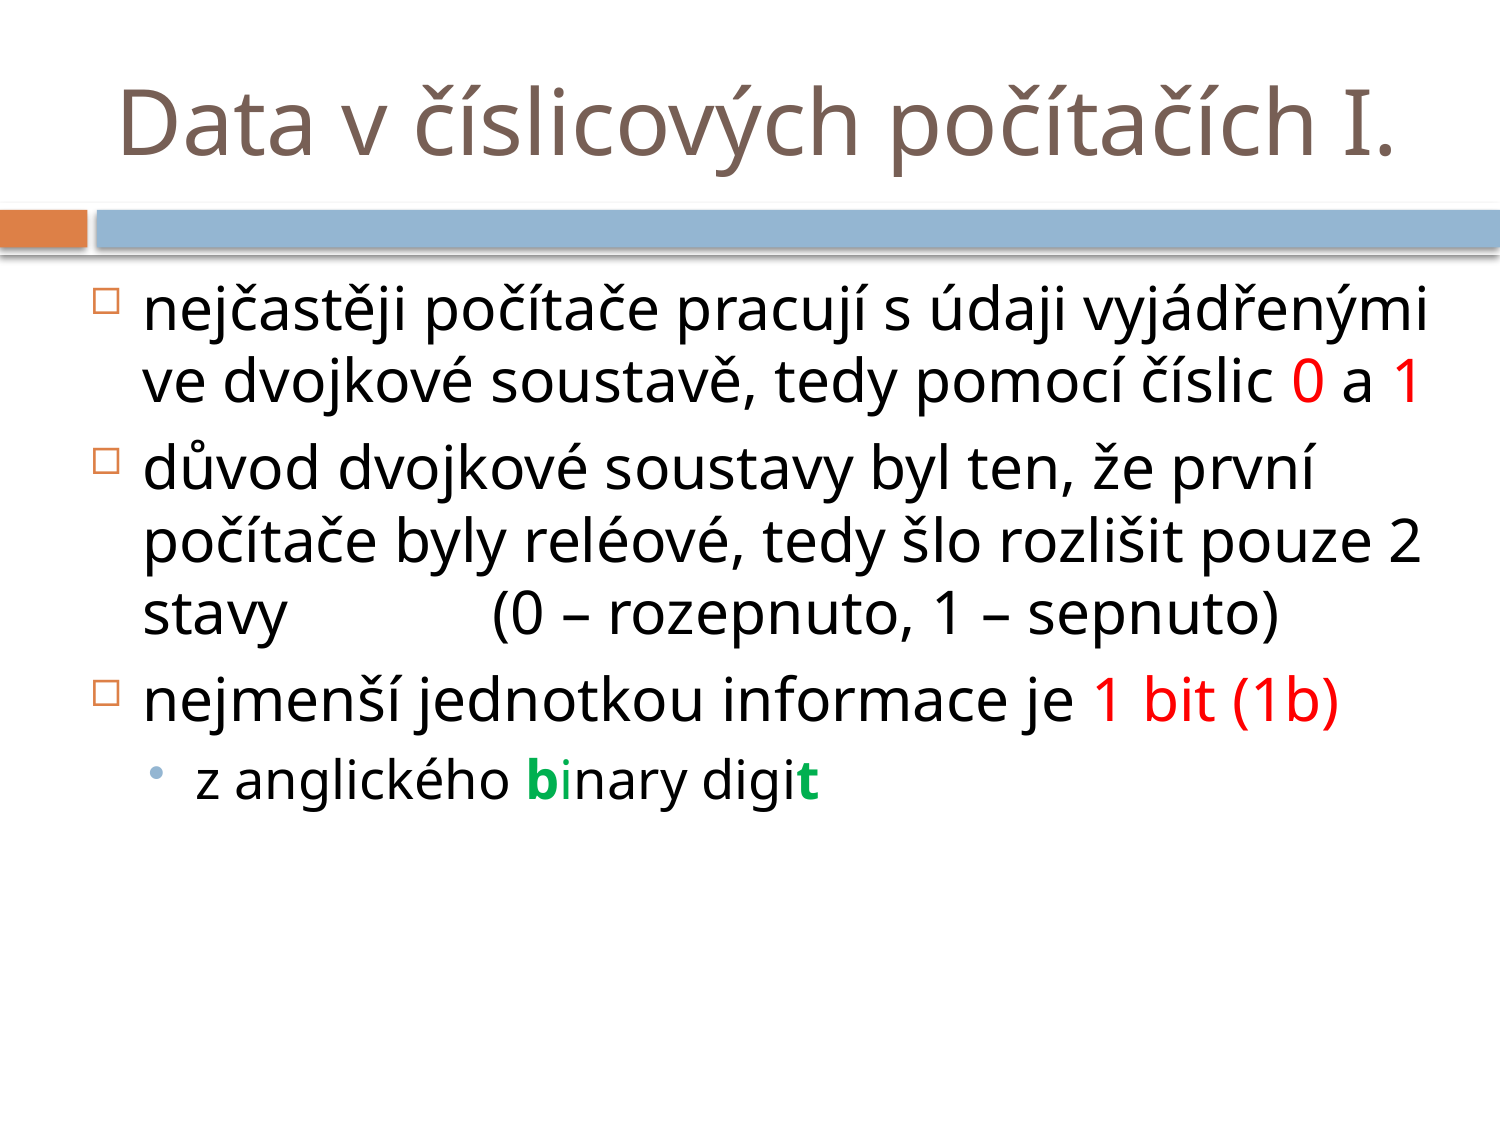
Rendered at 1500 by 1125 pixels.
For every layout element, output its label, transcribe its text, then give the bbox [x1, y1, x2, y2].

list nejčastěji počítače pracují s údaji vyjádřenými ve dvojkové soustavě, tedy pomocí číslic 0 a 1 důvod dvojkové soustavy byl ten, že první počítače byly reléové, tedy šlo rozlišit pouze 2 stavy (0 – rozepnuto, 1 – sepnuto) nejmenší jednotkou informace je 1 bit (1b) z anglického binary digit [75, 262, 1459, 1063]
title Data v číslicových počítačích I. [100, 37, 1438, 200]
